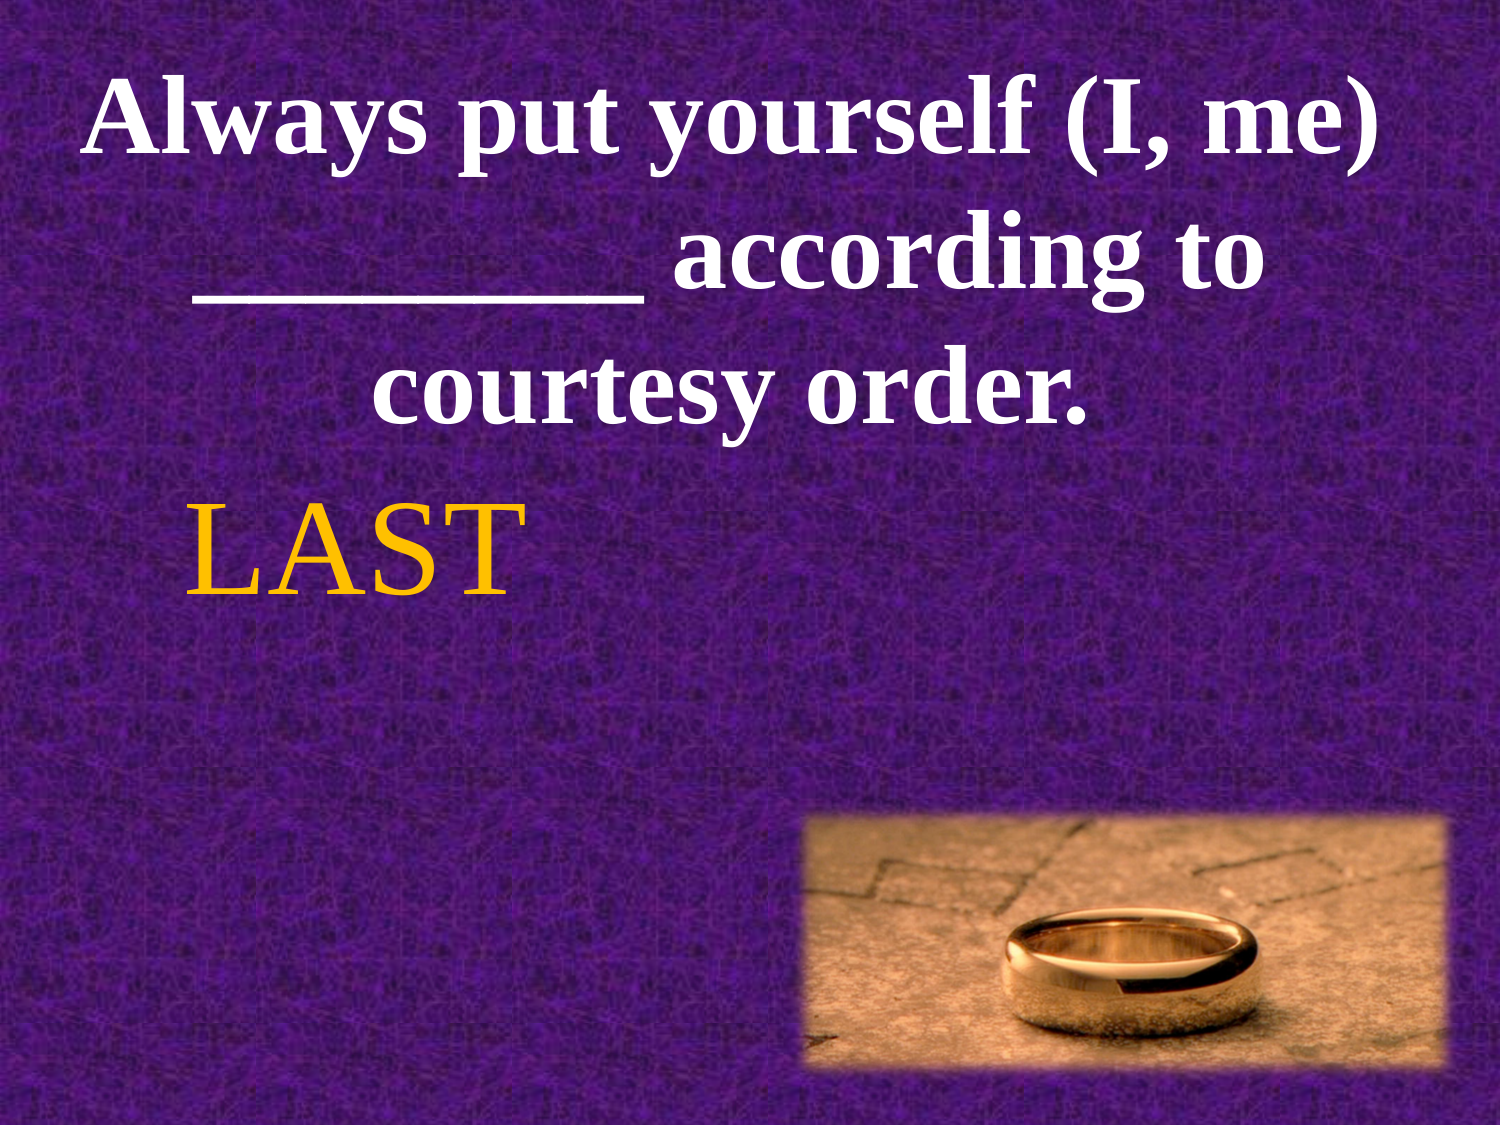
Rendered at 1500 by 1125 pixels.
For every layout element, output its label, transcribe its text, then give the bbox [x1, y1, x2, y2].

list LAST [99, 312, 825, 988]
title Always put yourself (I, me) ________ according to courtesy order. [0, 149, 1463, 338]
picture [0, 0, 1500, 1125]
